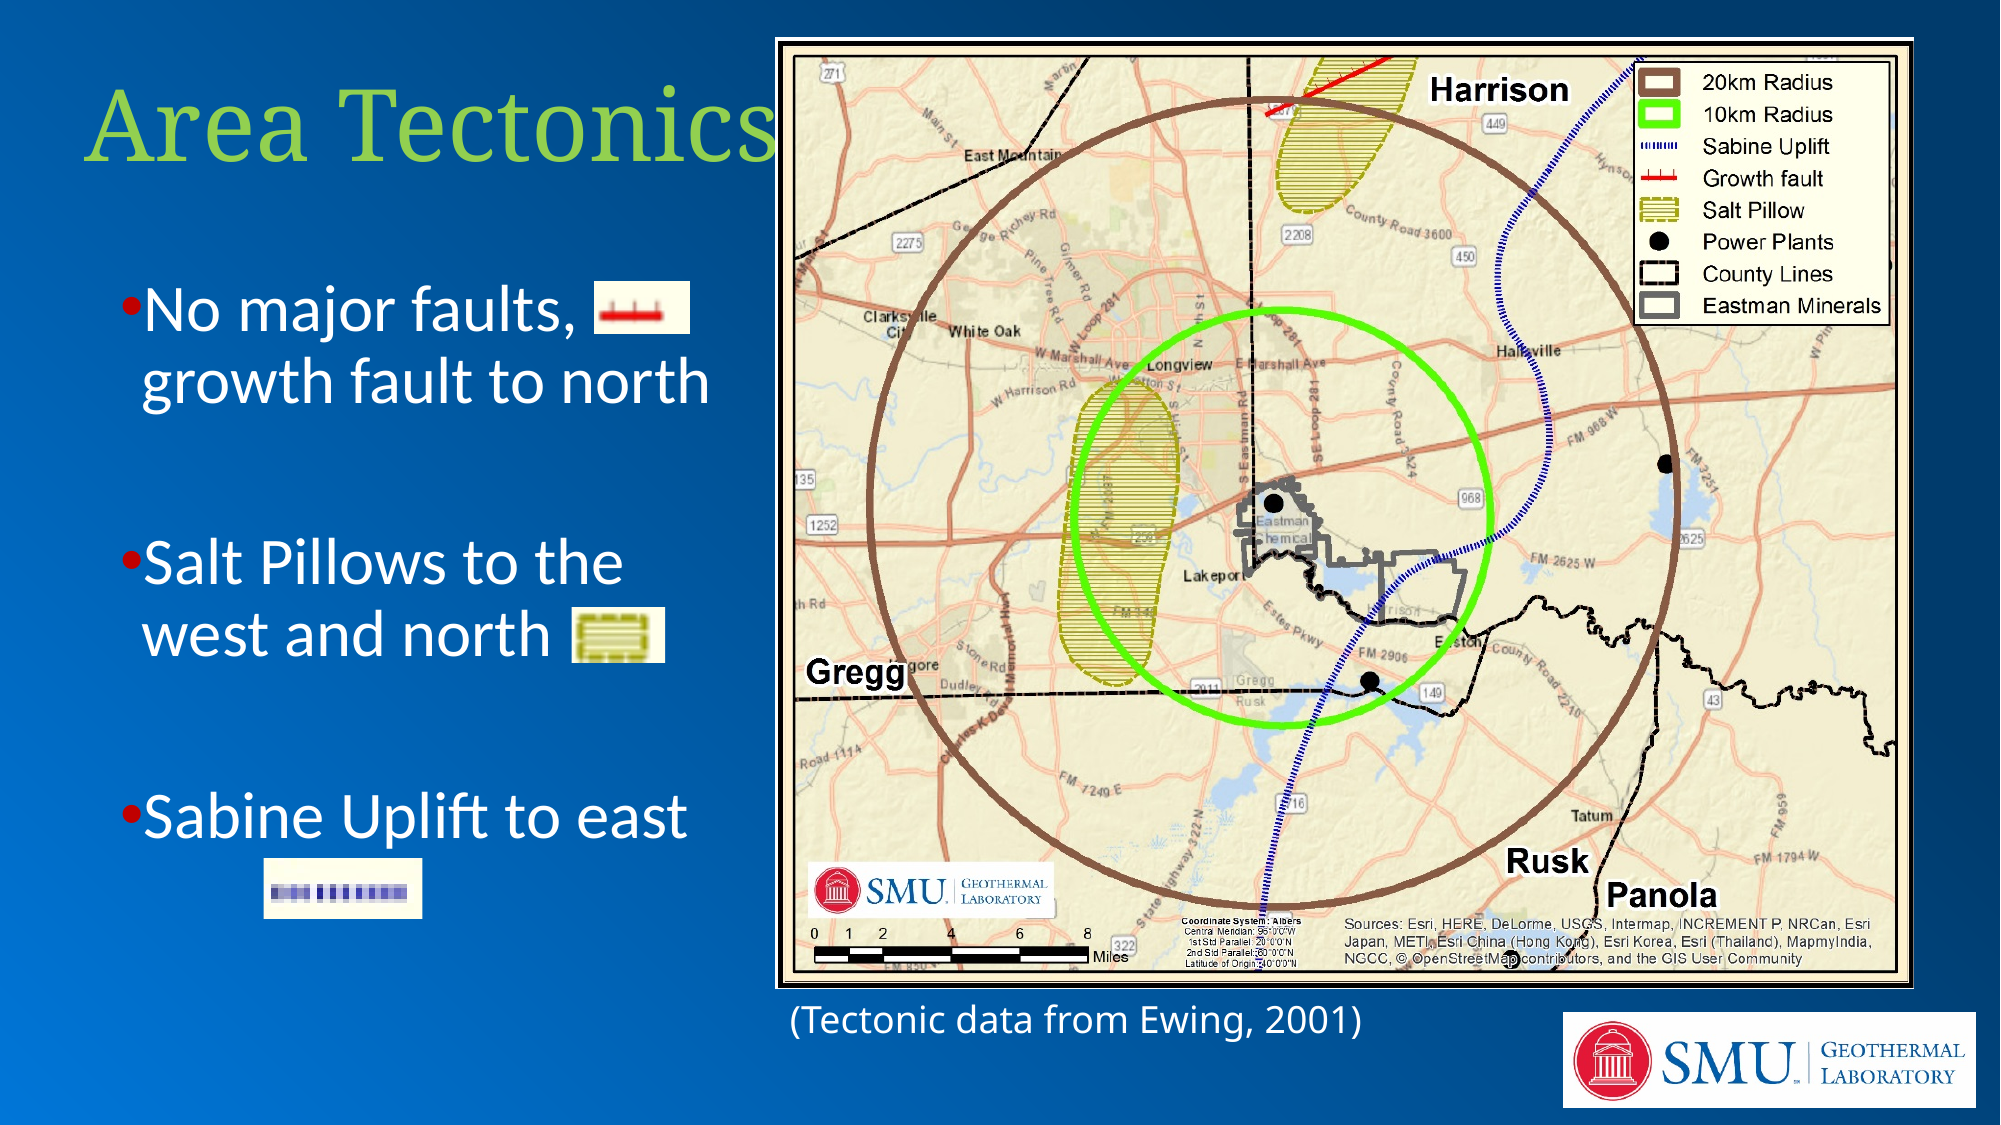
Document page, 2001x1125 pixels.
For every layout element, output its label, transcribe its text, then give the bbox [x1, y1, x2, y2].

picture [1563, 1012, 1976, 1108]
picture [594, 281, 690, 334]
picture [571, 607, 666, 663]
list No major faults, growth fault to north Salt Pillows to the west and north Sabine Uplift to east [105, 266, 775, 881]
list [775, 37, 1914, 989]
title Area Tectonics [69, 0, 2000, 259]
picture [263, 858, 423, 919]
text_box (Tectonic data from Ewing, 2001) [775, 989, 1687, 1049]
